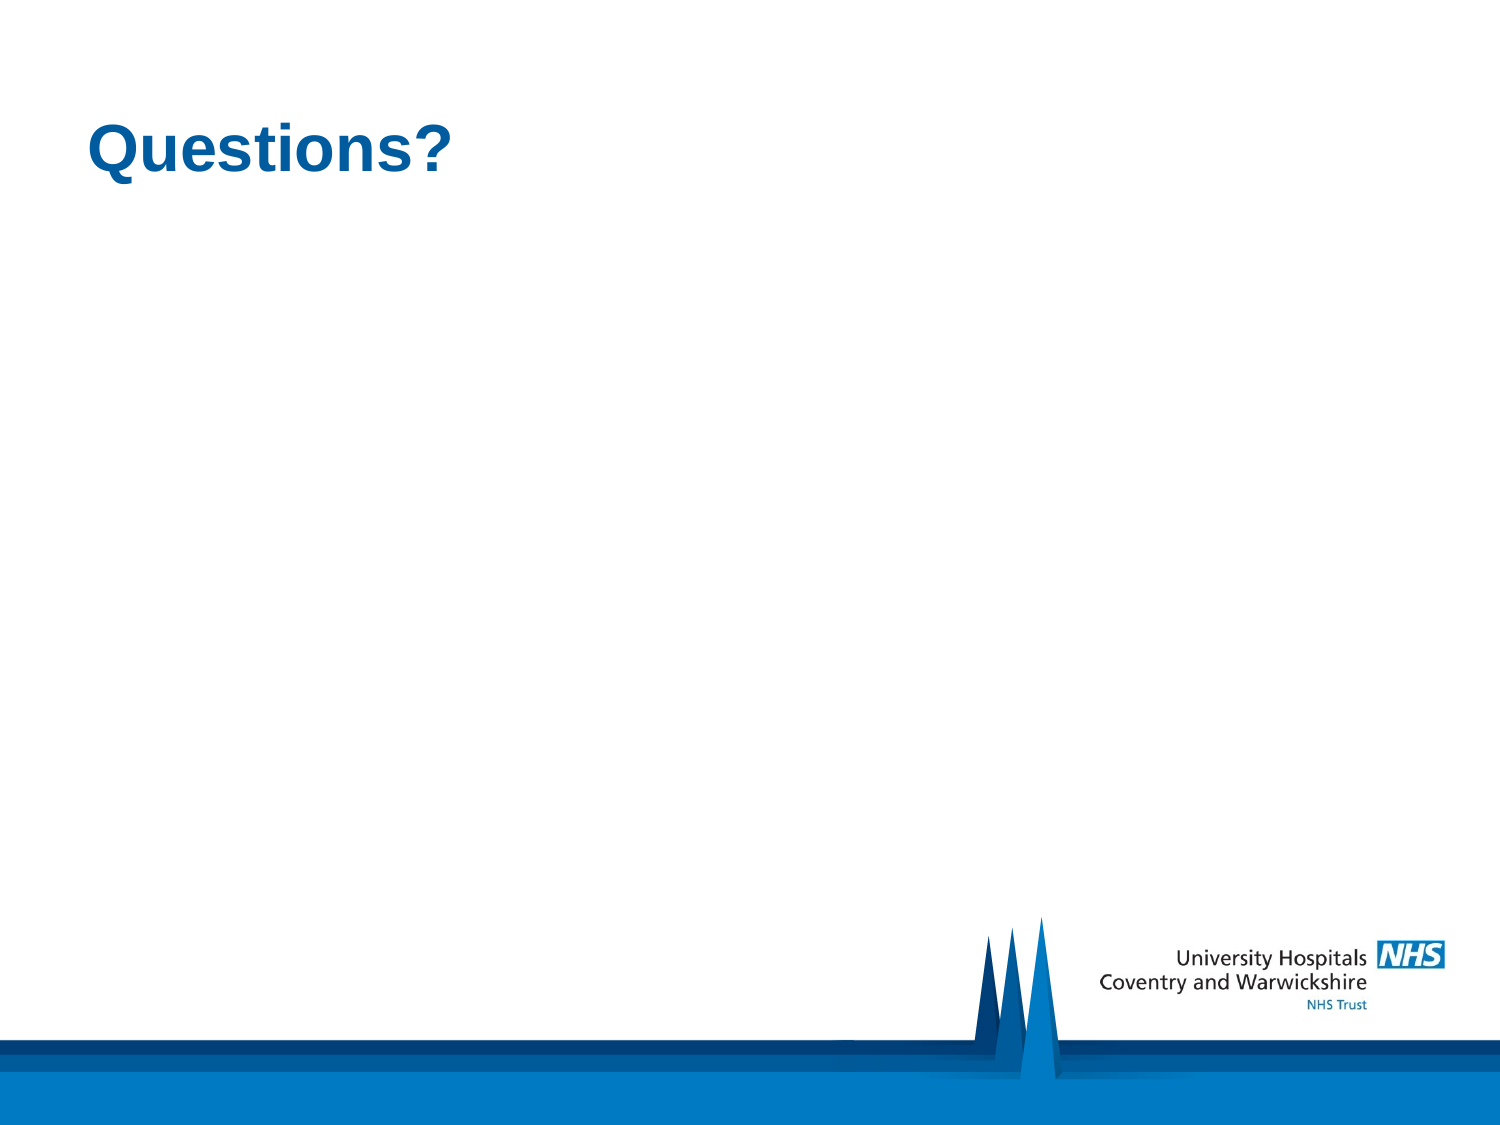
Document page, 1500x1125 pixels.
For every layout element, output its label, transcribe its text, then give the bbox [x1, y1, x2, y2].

title Questions? [79, 21, 1446, 194]
picture [0, 0, 1500, 1125]
